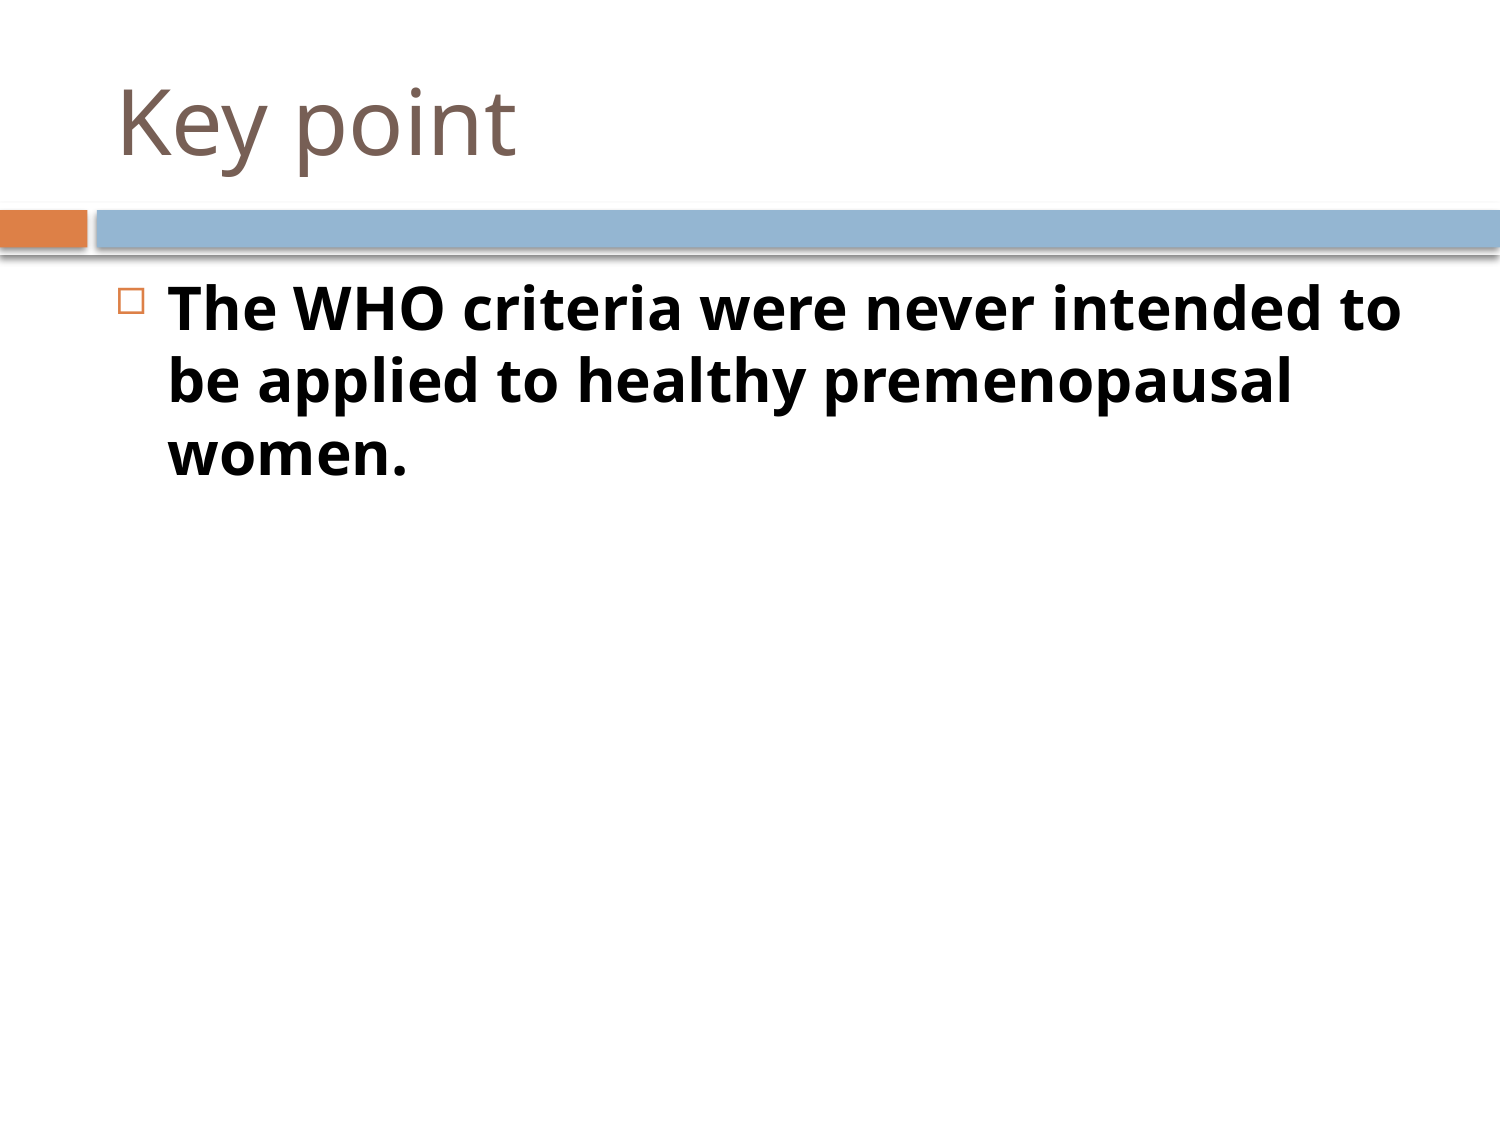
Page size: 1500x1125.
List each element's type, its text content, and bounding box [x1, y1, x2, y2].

list The WHO criteria were never intended to be applied to healthy premenopausal women. [100, 262, 1438, 1000]
title Key point [100, 37, 1438, 200]
